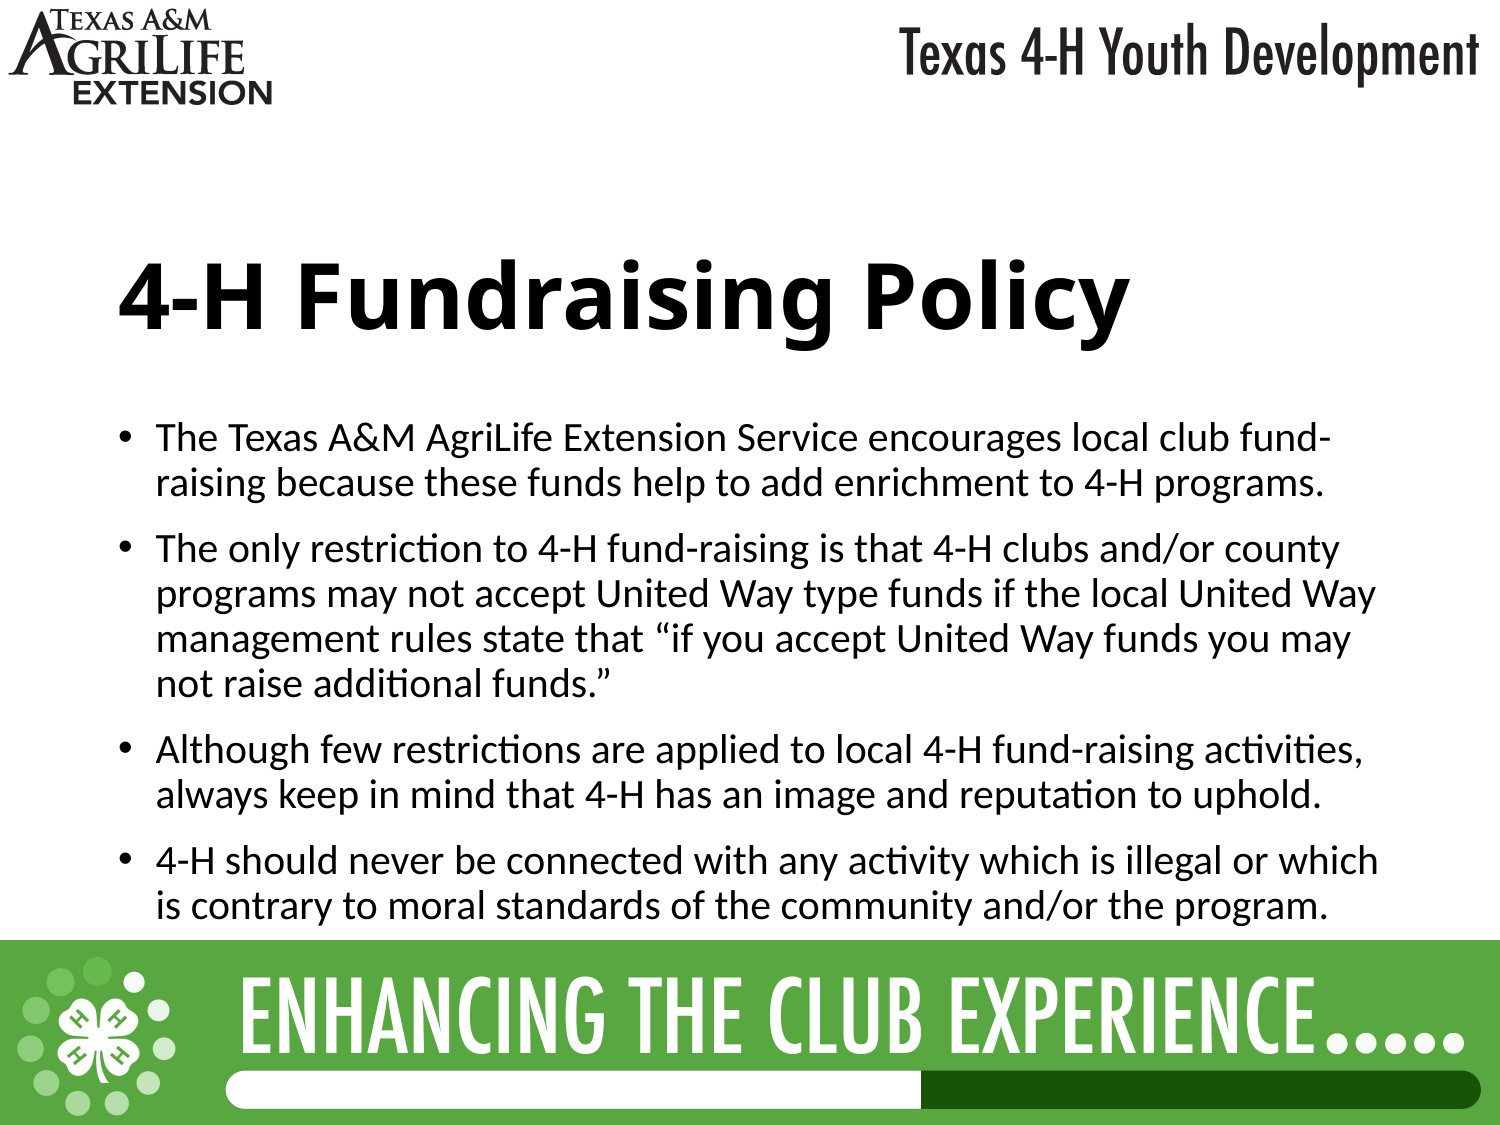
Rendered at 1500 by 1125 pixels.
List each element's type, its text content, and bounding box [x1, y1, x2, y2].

list The Texas A&M AgriLife Extension Service encourages local club fund-raising because these funds help to add enrichment to 4-H programs. The only restriction to 4-H fund-raising is that 4-H clubs and/or county programs may not accept United Way type funds if the local United Way management rules state that “if you accept United Way funds you may not raise additional funds.” Although few restrictions are applied to local 4-H fund-raising activities, always keep in mind that 4-H has an image and reputation to uphold. 4-H should never be connected with any activity which is illegal or which is contrary to moral standards of the community and/or the program. [103, 408, 1397, 930]
title 4-H Fundraising Policy [103, 190, 1397, 408]
picture [0, 0, 1500, 1125]
